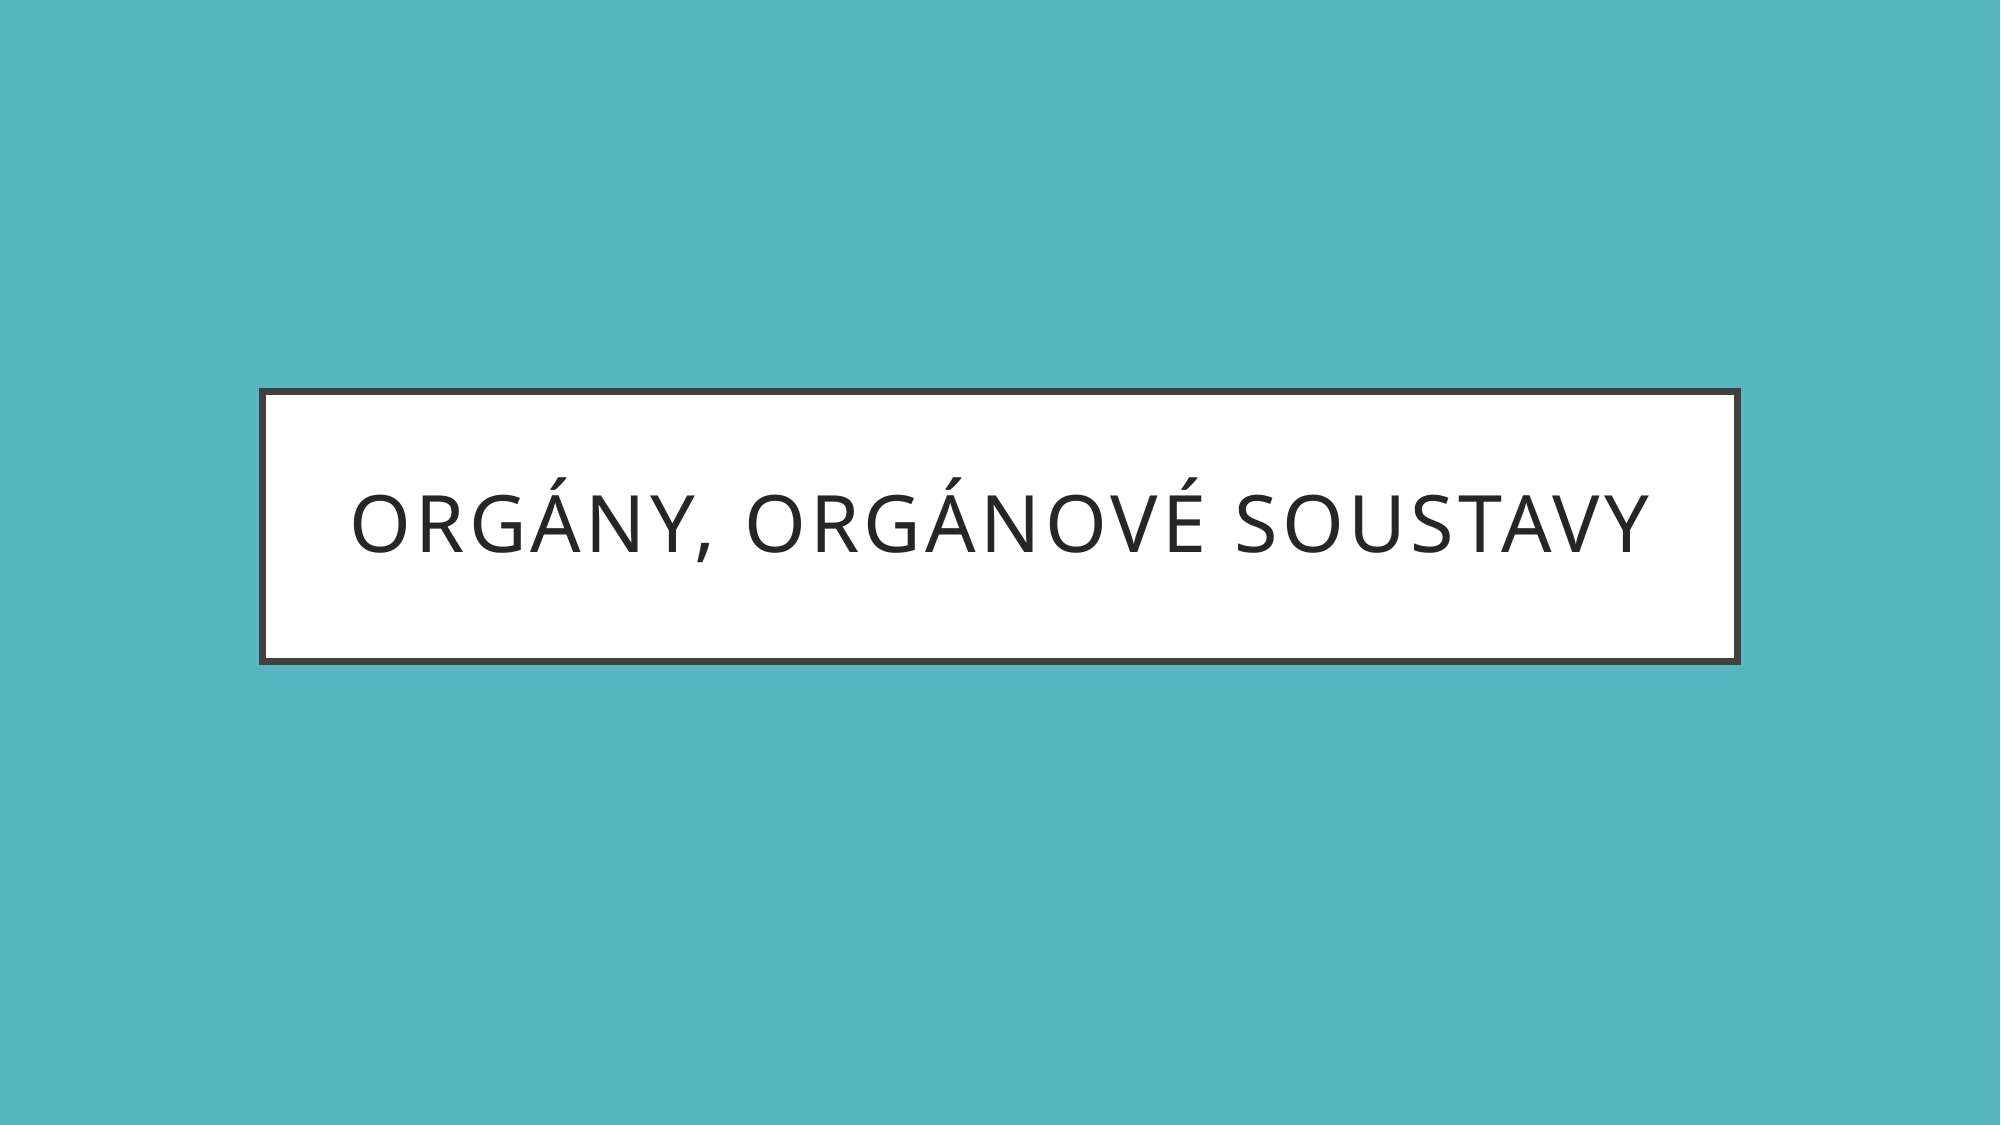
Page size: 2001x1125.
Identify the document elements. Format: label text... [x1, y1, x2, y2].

title Orgány, orgánové soustavy [259, 388, 1741, 665]
